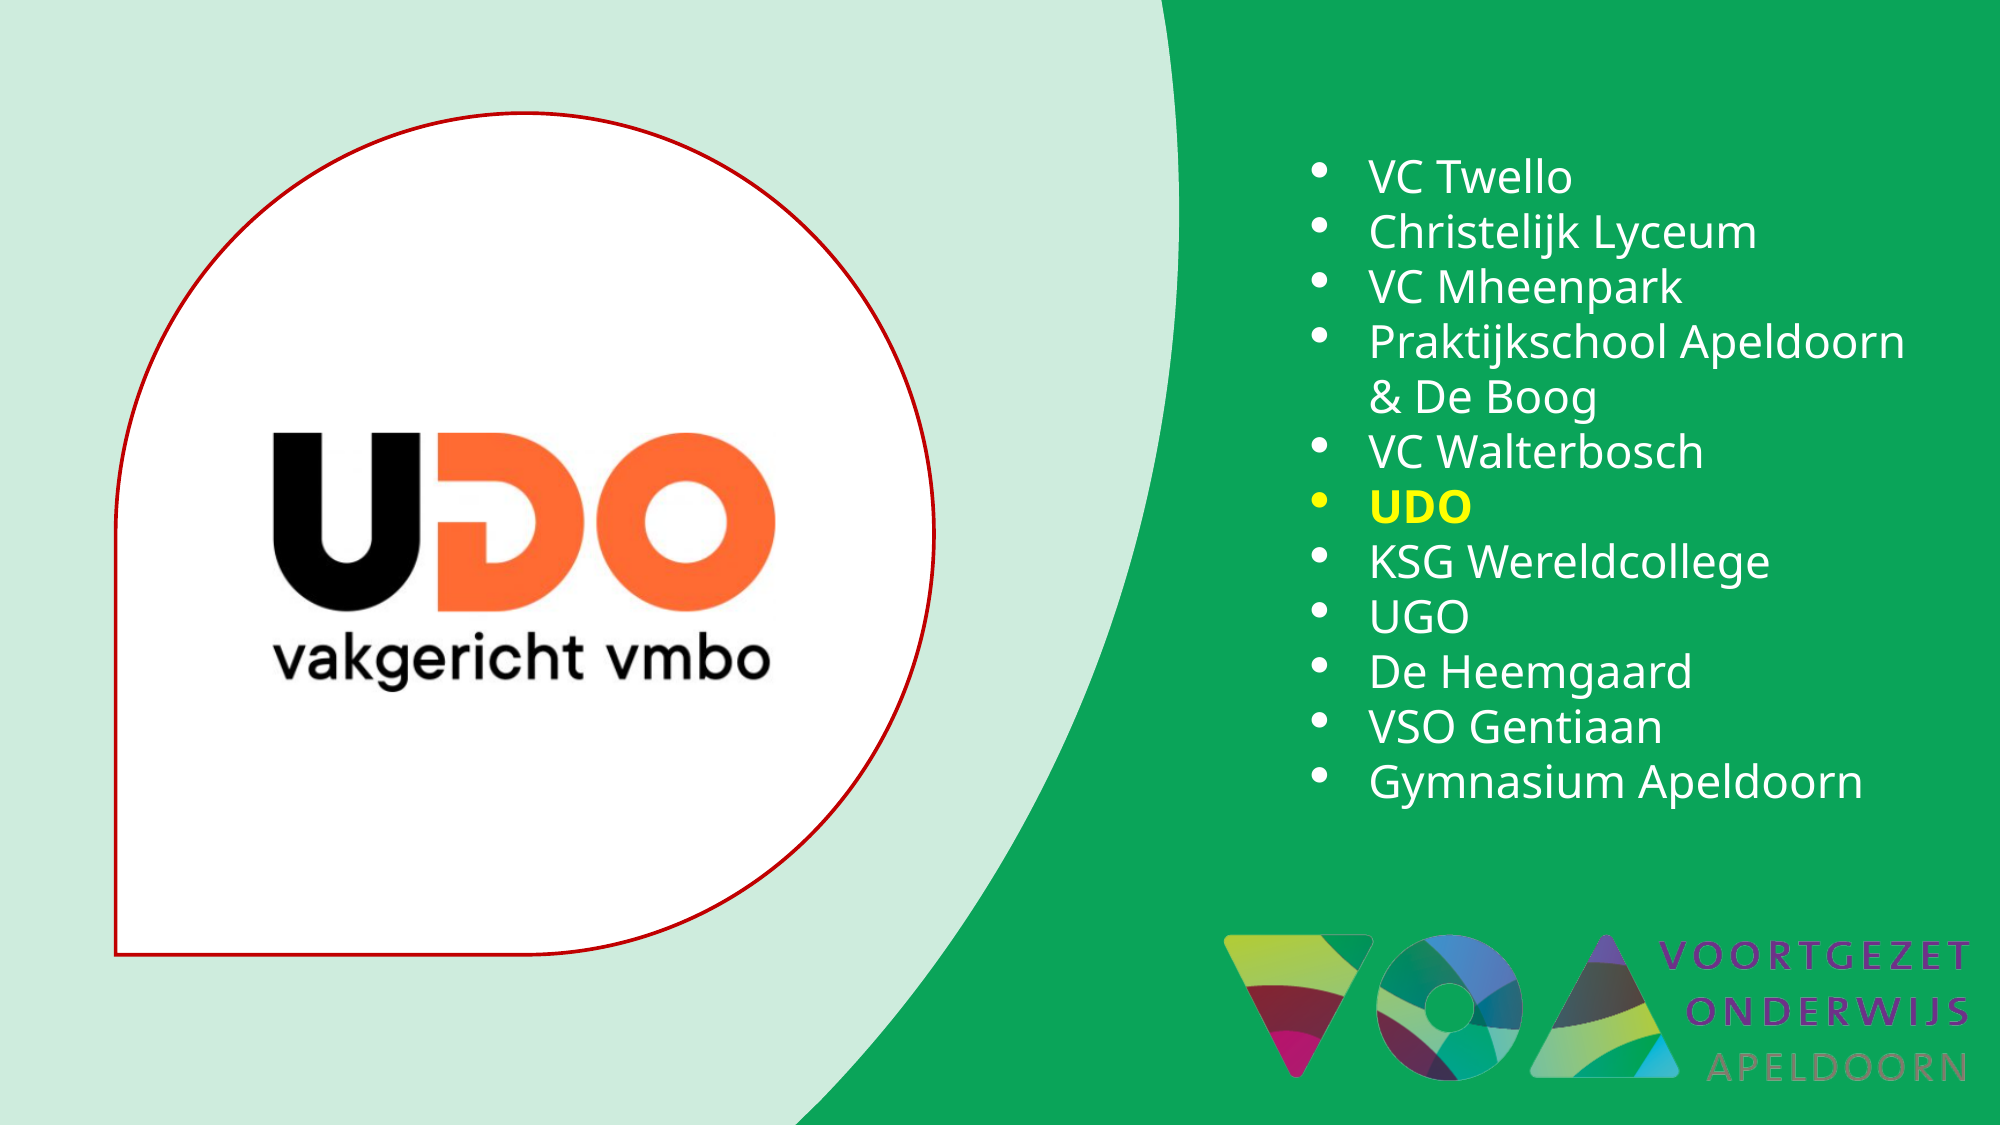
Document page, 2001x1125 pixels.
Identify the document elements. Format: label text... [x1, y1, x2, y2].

picture [1171, 867, 2000, 1125]
text_box VC Twello Christelijk Lyceum VC Mheenpark Praktijkschool Apeldoorn & De Boog VC Walterbosch UDO KSG Wereldcollege UGO De Heemgaard VSO Gentiaan Gymnasium Apeldoorn [1297, 140, 1936, 867]
text_box [0, 0, 1181, 1125]
text_box [114, 112, 935, 956]
picture [245, 397, 809, 728]
